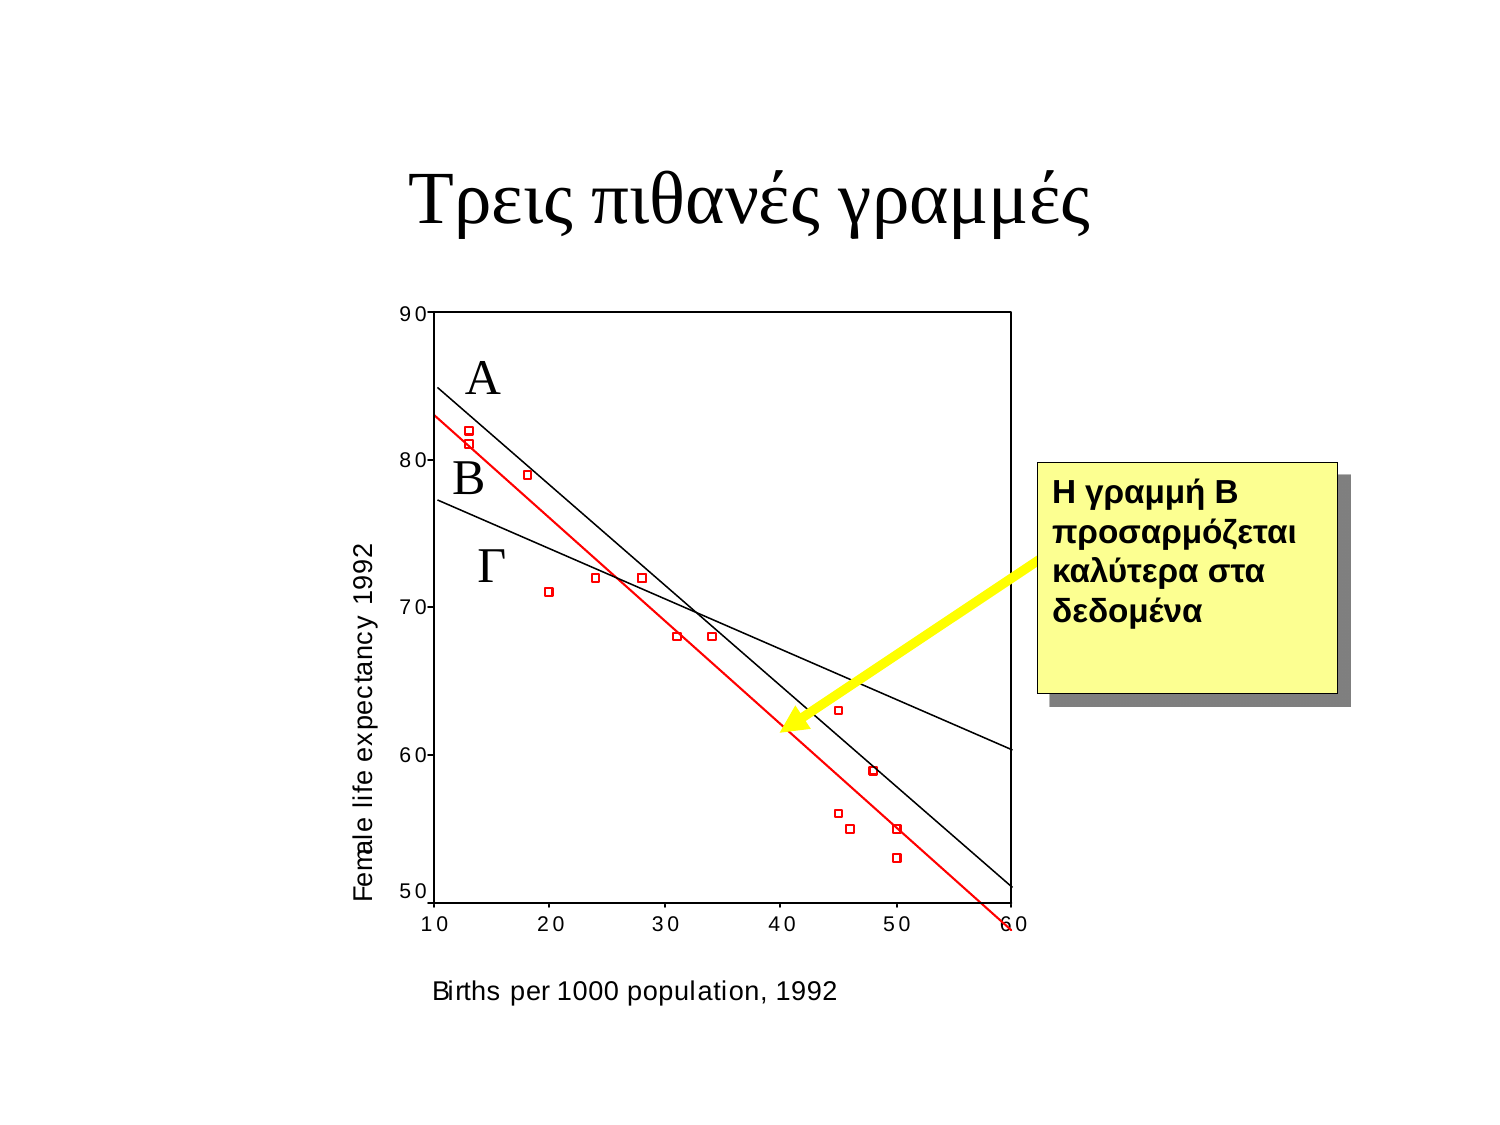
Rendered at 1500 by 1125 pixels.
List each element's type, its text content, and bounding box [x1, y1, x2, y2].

text_box Η γραμμή Β προσαρμόζεται καλύτερα στα δεδομένα [1054, 462, 1338, 694]
title Τρεις πιθανές γραμμές [112, 99, 1388, 288]
picture [299, 274, 1051, 1026]
